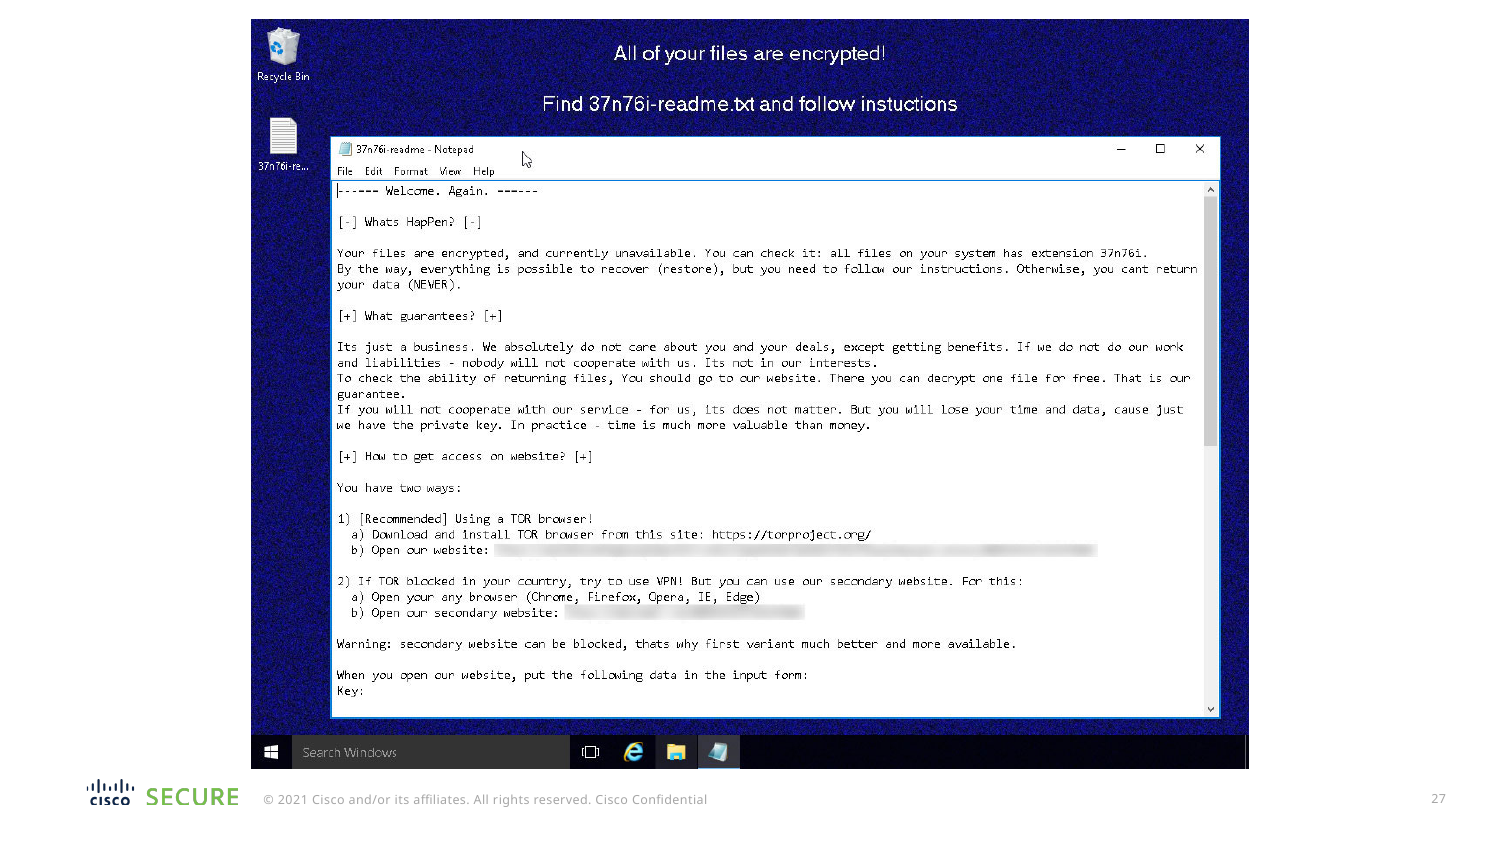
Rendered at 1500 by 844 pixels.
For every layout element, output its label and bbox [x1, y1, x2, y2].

picture [250, 19, 1249, 769]
